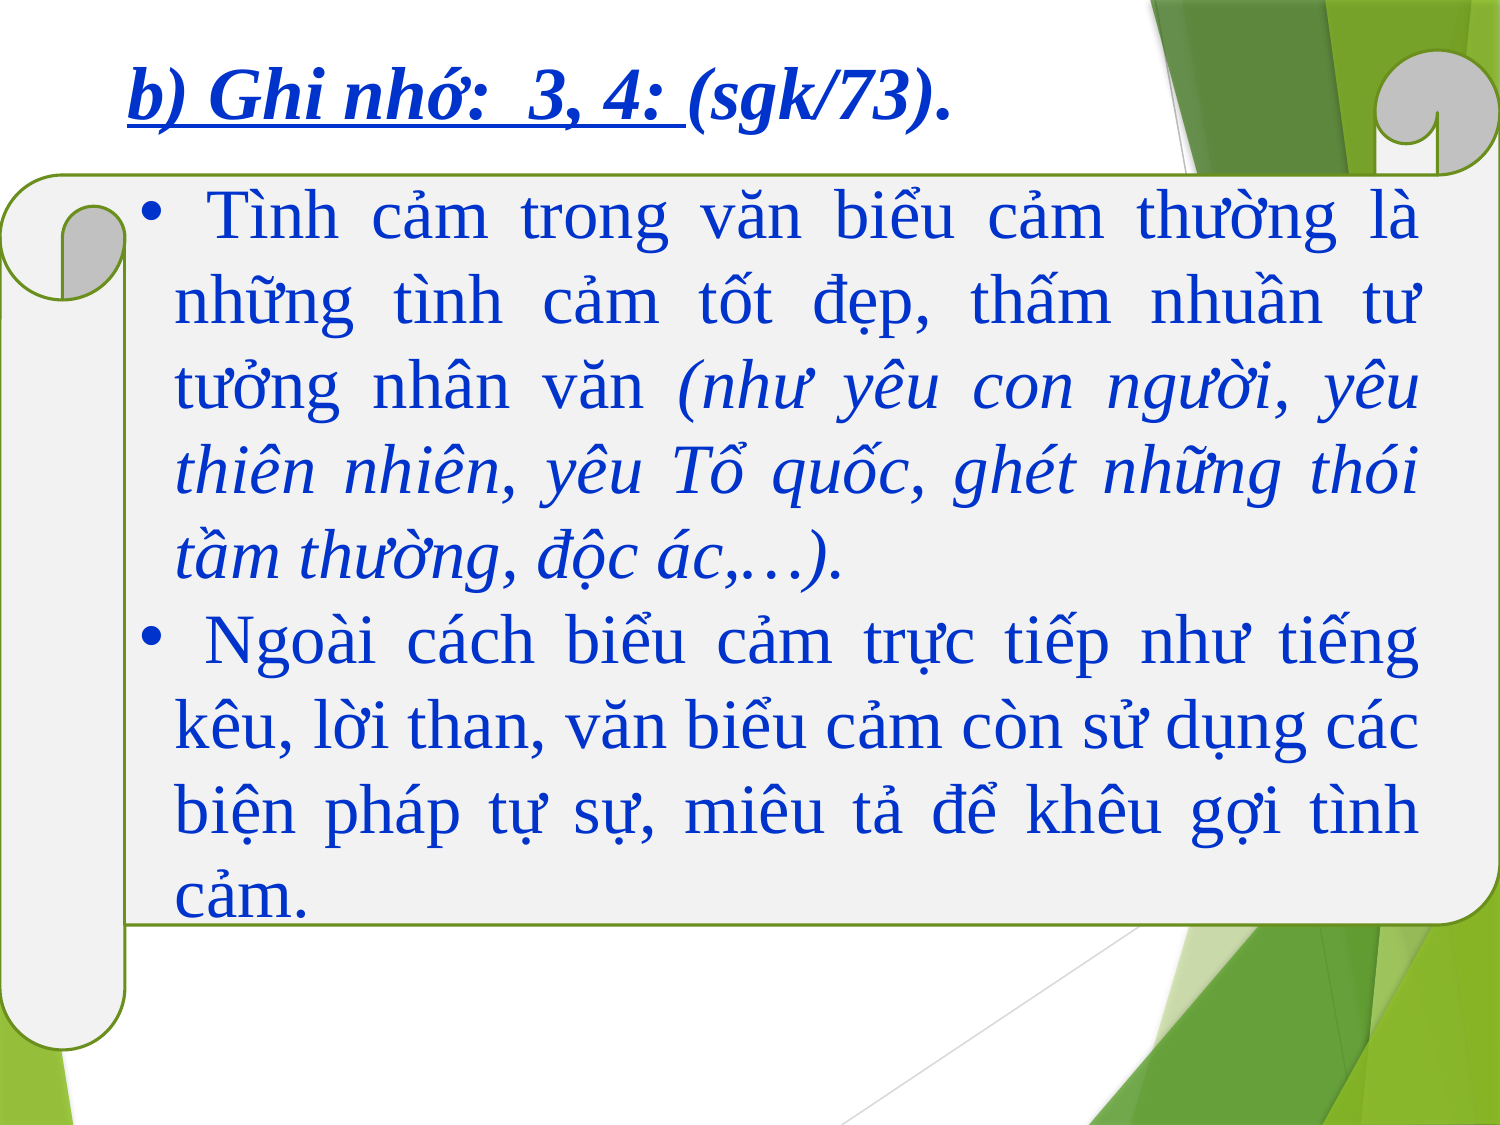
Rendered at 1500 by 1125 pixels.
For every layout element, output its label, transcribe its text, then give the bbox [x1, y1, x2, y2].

text_box Tình cảm trong văn biểu cảm thường là những tình cảm tốt đẹp, thấm nhuần tư tưởng nhân văn (như yêu con người, yêu thiên nhiên, yêu Tổ quốc, ghét những thói tầm thường, độc ác,…). Ngoài cách biểu cảm trực tiếp như tiếng kêu, lời than, văn biểu cảm còn sử dụng các biện pháp tự sự, miêu tả để khêu gợi tình cảm. [0, 48, 1500, 1052]
text_box b) Ghi nhớ: 3, 4: (sgk/73). [112, 37, 1388, 143]
